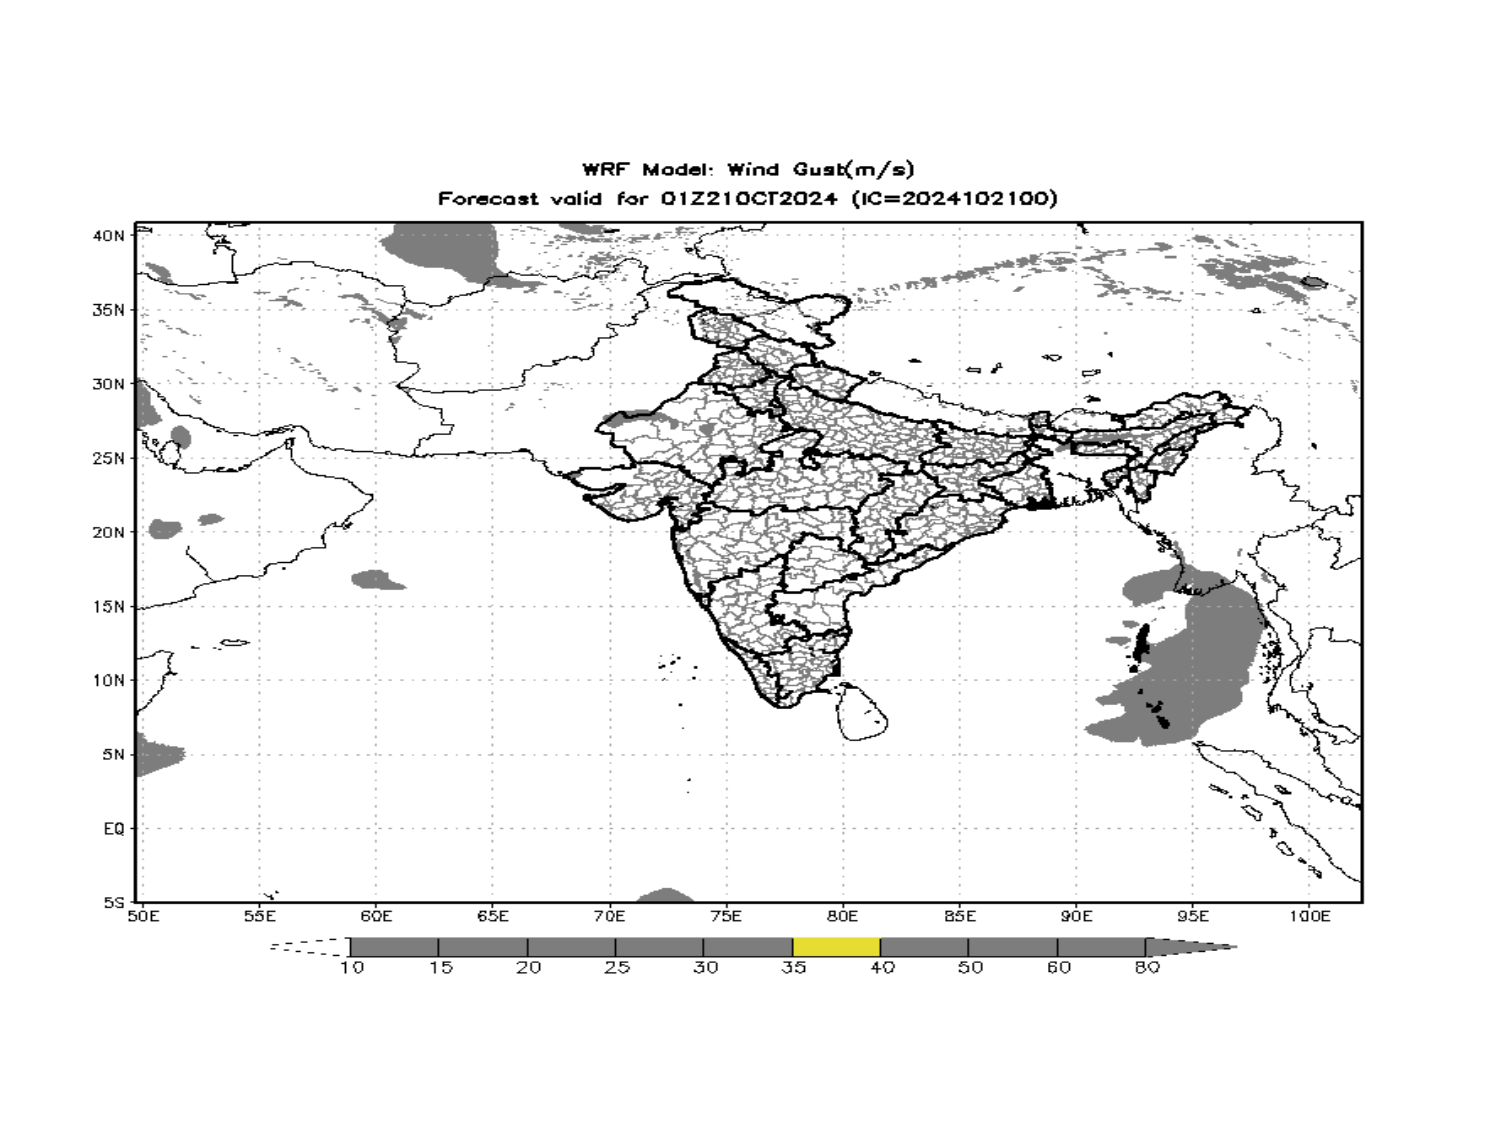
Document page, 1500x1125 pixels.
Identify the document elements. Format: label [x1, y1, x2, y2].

picture [74, 149, 1426, 976]
